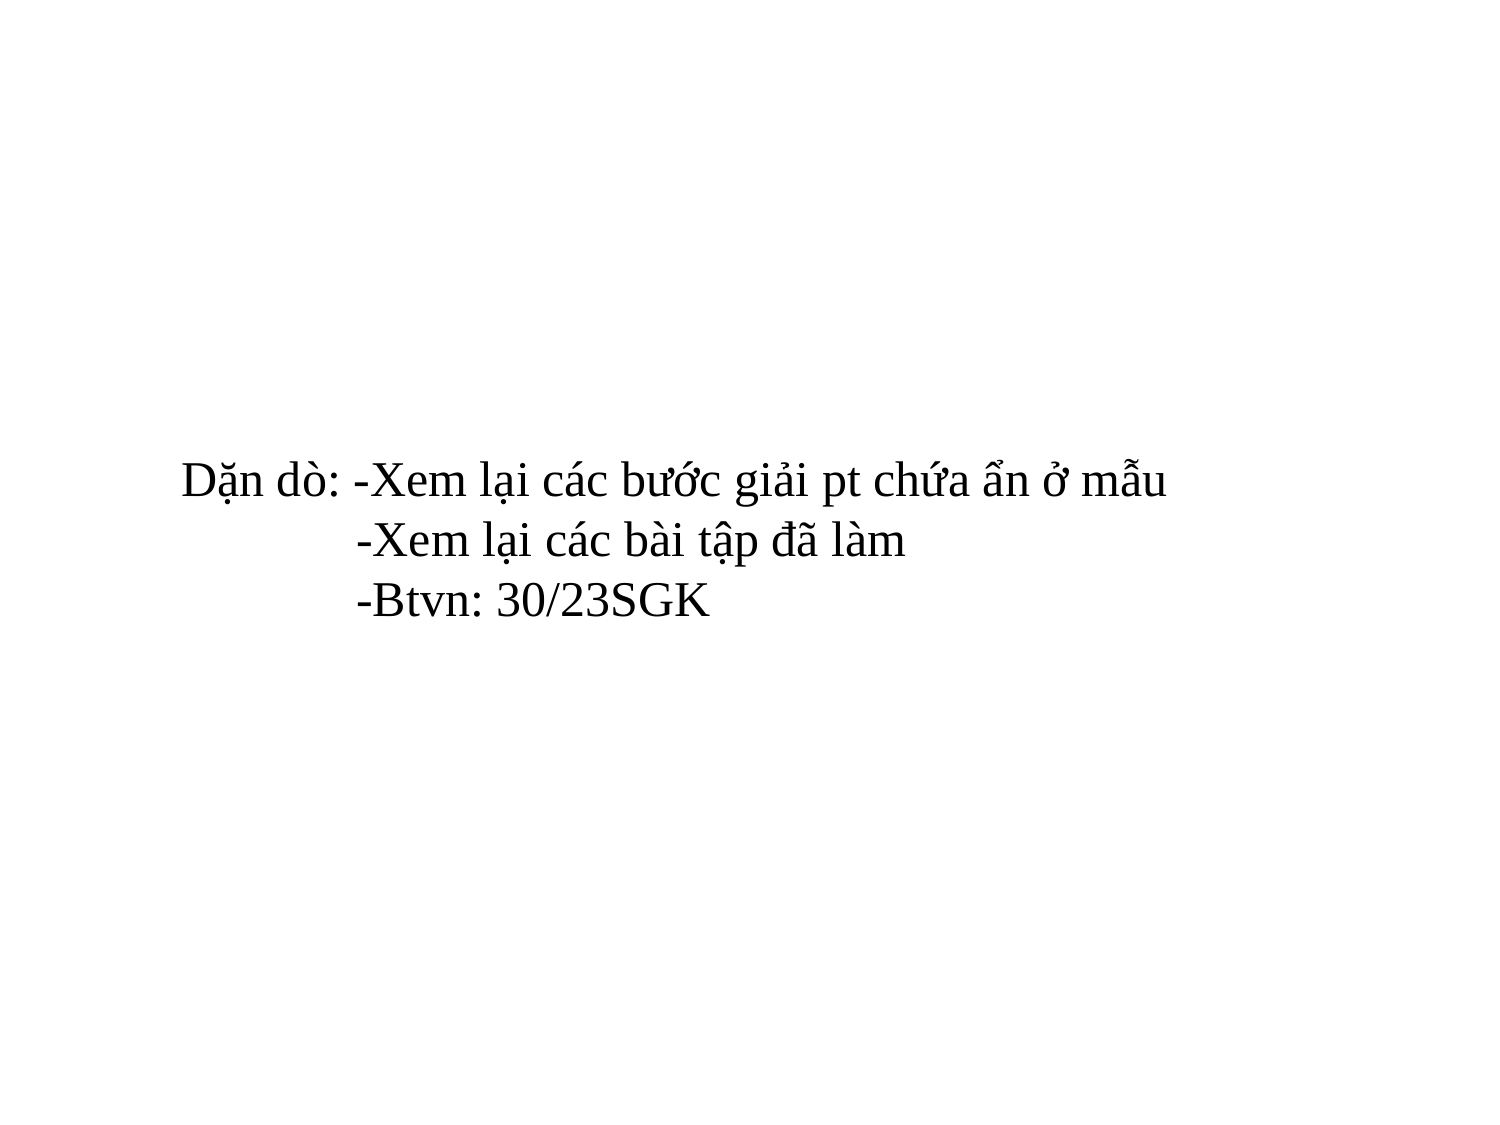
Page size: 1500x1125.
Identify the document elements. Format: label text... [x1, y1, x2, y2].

text_box Dặn dò: -Xem lại các bước giải pt chứa ẩn ở mẫu -Xem lại các bài tập đã làm -Btvn: 30/23SGK [166, 438, 1184, 634]
